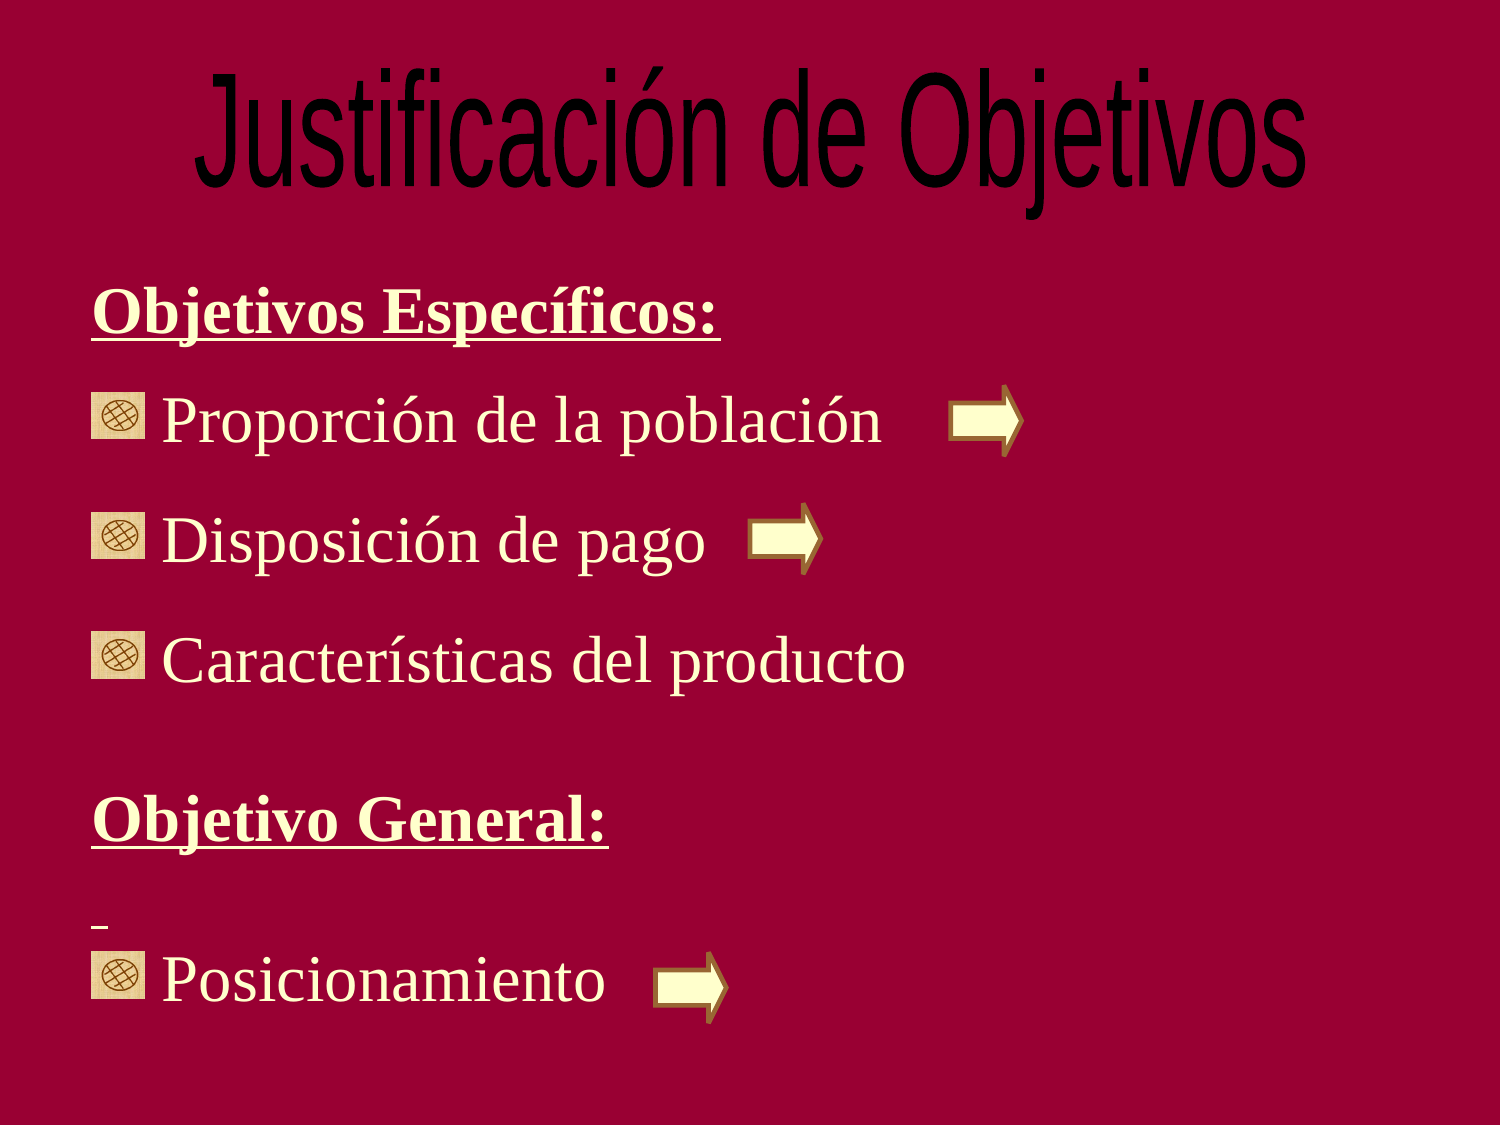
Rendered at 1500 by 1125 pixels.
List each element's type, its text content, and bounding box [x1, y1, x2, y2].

picture [91, 512, 145, 559]
text_box [655, 952, 727, 1024]
picture [91, 631, 145, 679]
text_box [950, 385, 1022, 457]
picture [91, 951, 145, 999]
picture [91, 392, 145, 439]
text_box Objetivos Específicos: Proporción de la población Disposición de pago Características del producto Objetivo General: Posicionamiento [76, 90, 1424, 1103]
text_box [750, 503, 821, 575]
